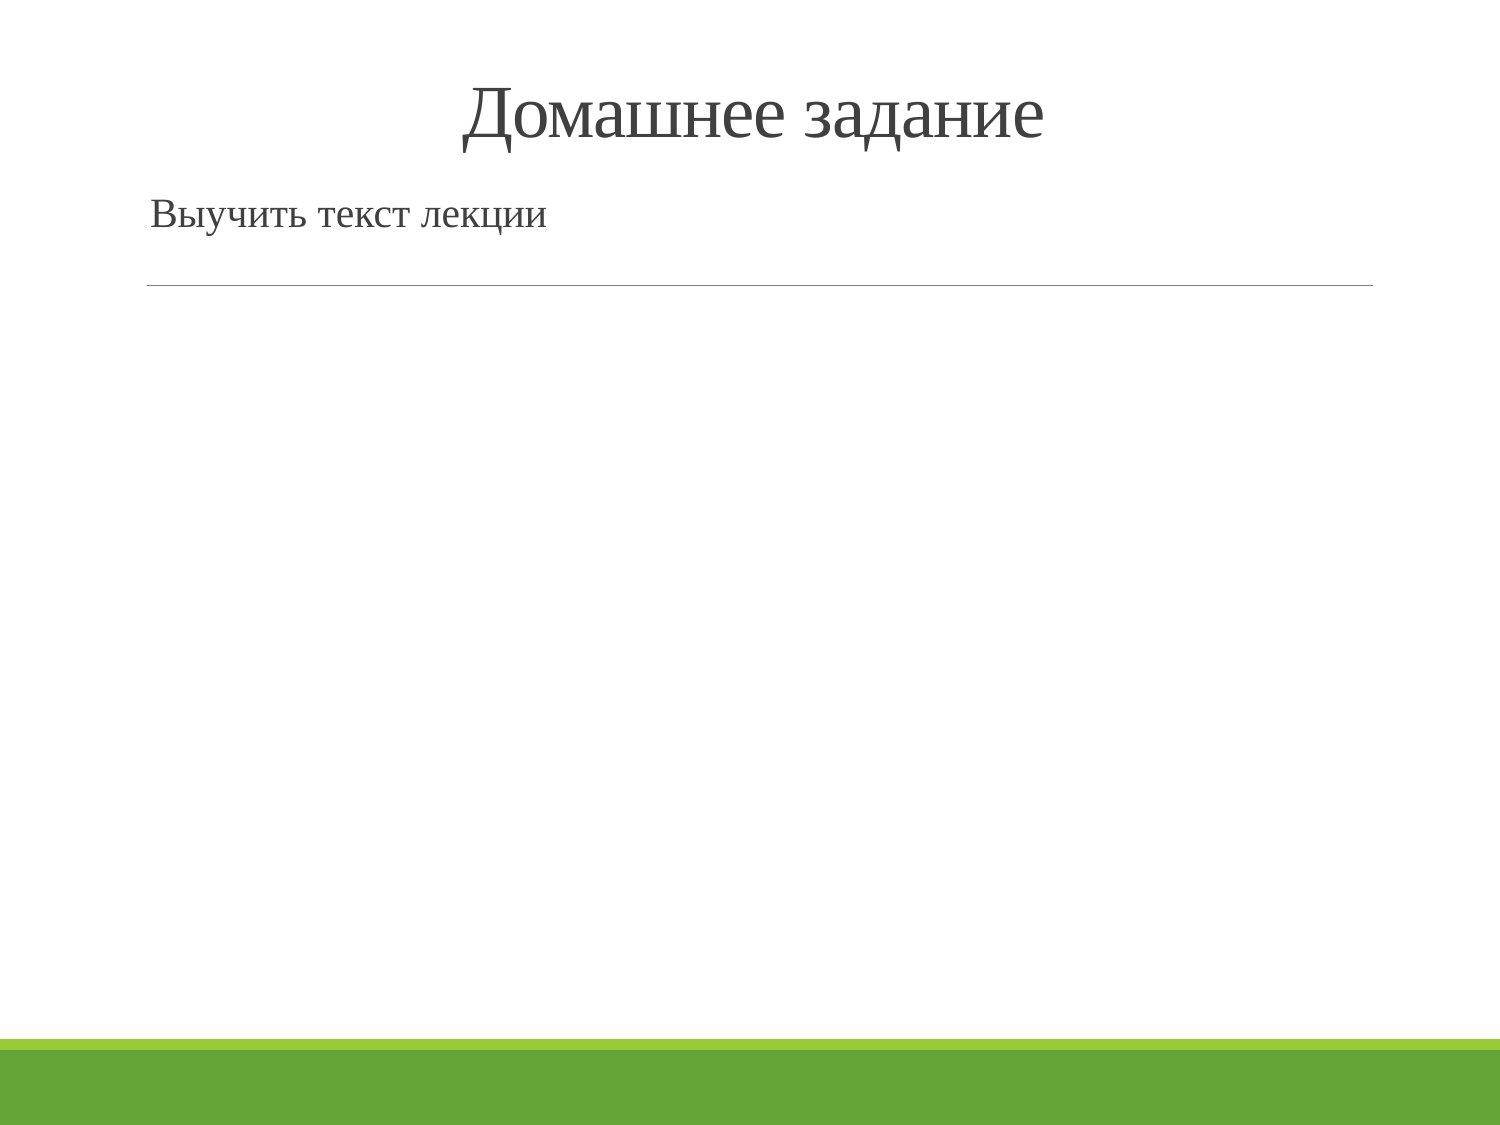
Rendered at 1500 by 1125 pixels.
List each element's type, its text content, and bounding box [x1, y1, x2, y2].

title Домашнее задание [135, 47, 1373, 161]
list Выучить текст лекции [135, 184, 1373, 963]
